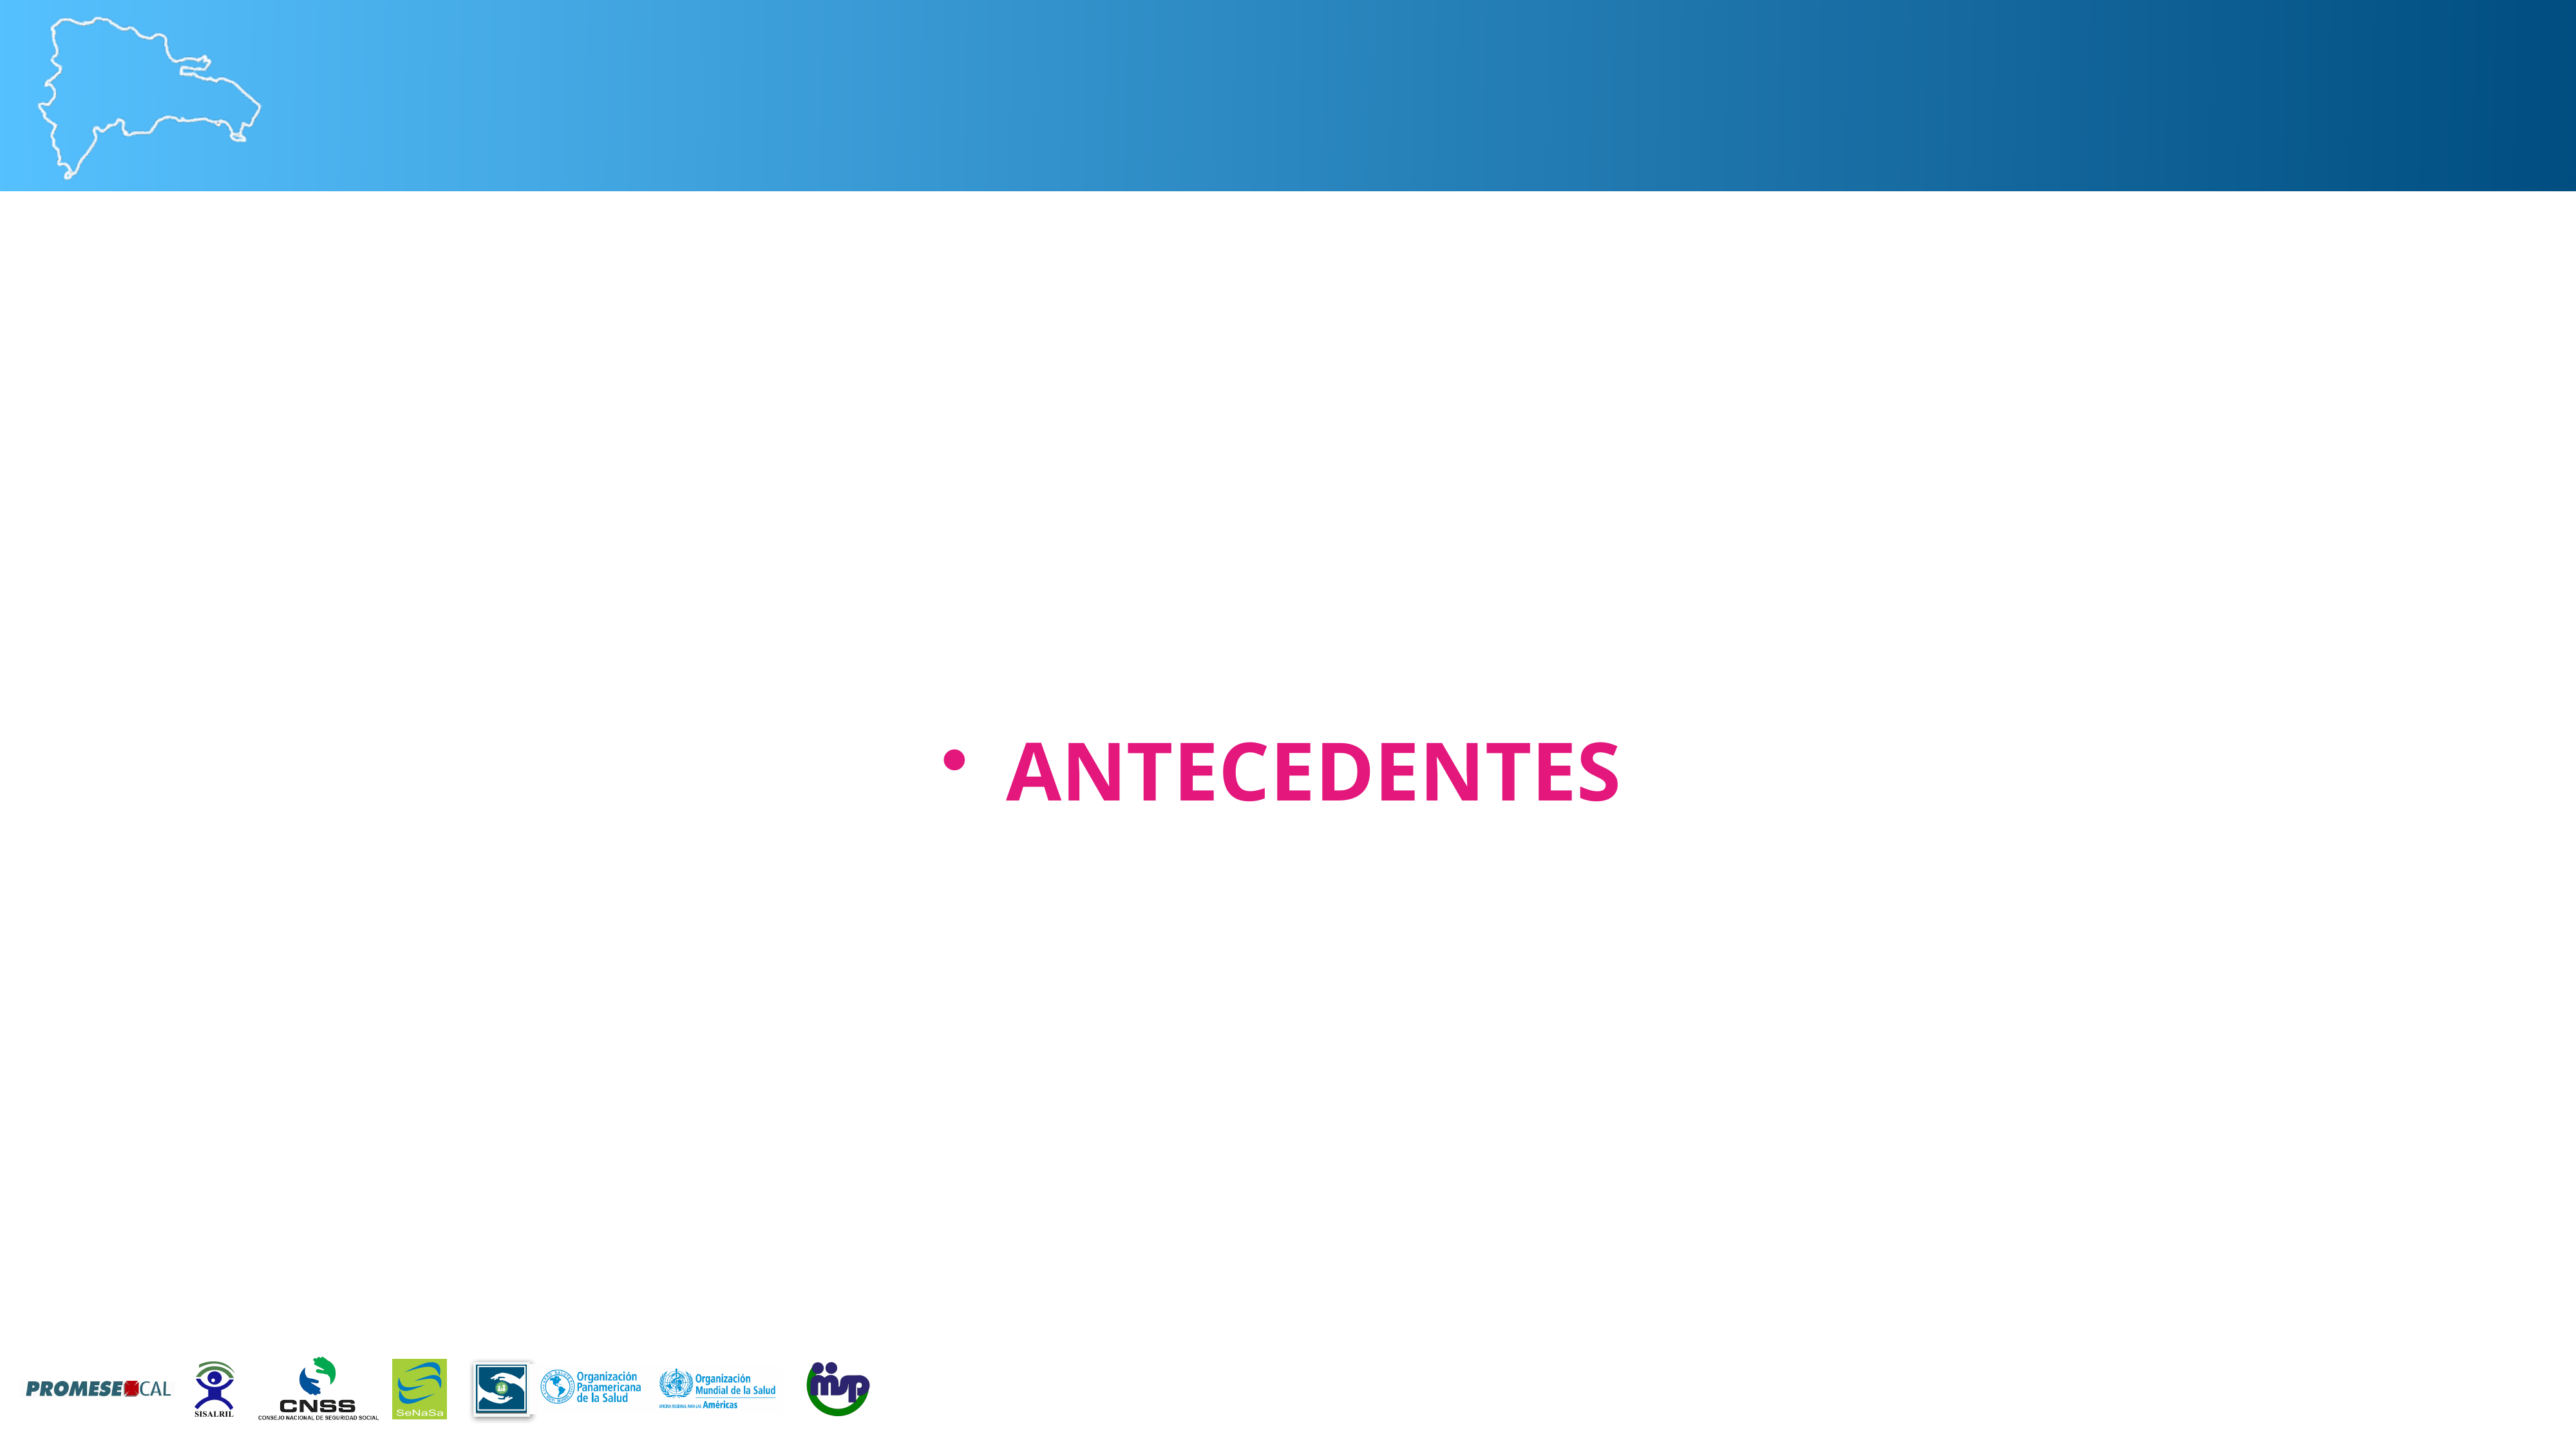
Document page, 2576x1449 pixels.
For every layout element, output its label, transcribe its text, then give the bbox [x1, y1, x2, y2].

list ANTECEDENTES [84, 355, 2479, 1184]
picture [19, 1381, 175, 1397]
picture [254, 1351, 382, 1427]
picture [392, 1359, 447, 1419]
picture [529, 1364, 782, 1414]
picture [37, 17, 262, 185]
picture [805, 1355, 871, 1423]
picture [478, 1366, 526, 1410]
picture [194, 1361, 235, 1417]
